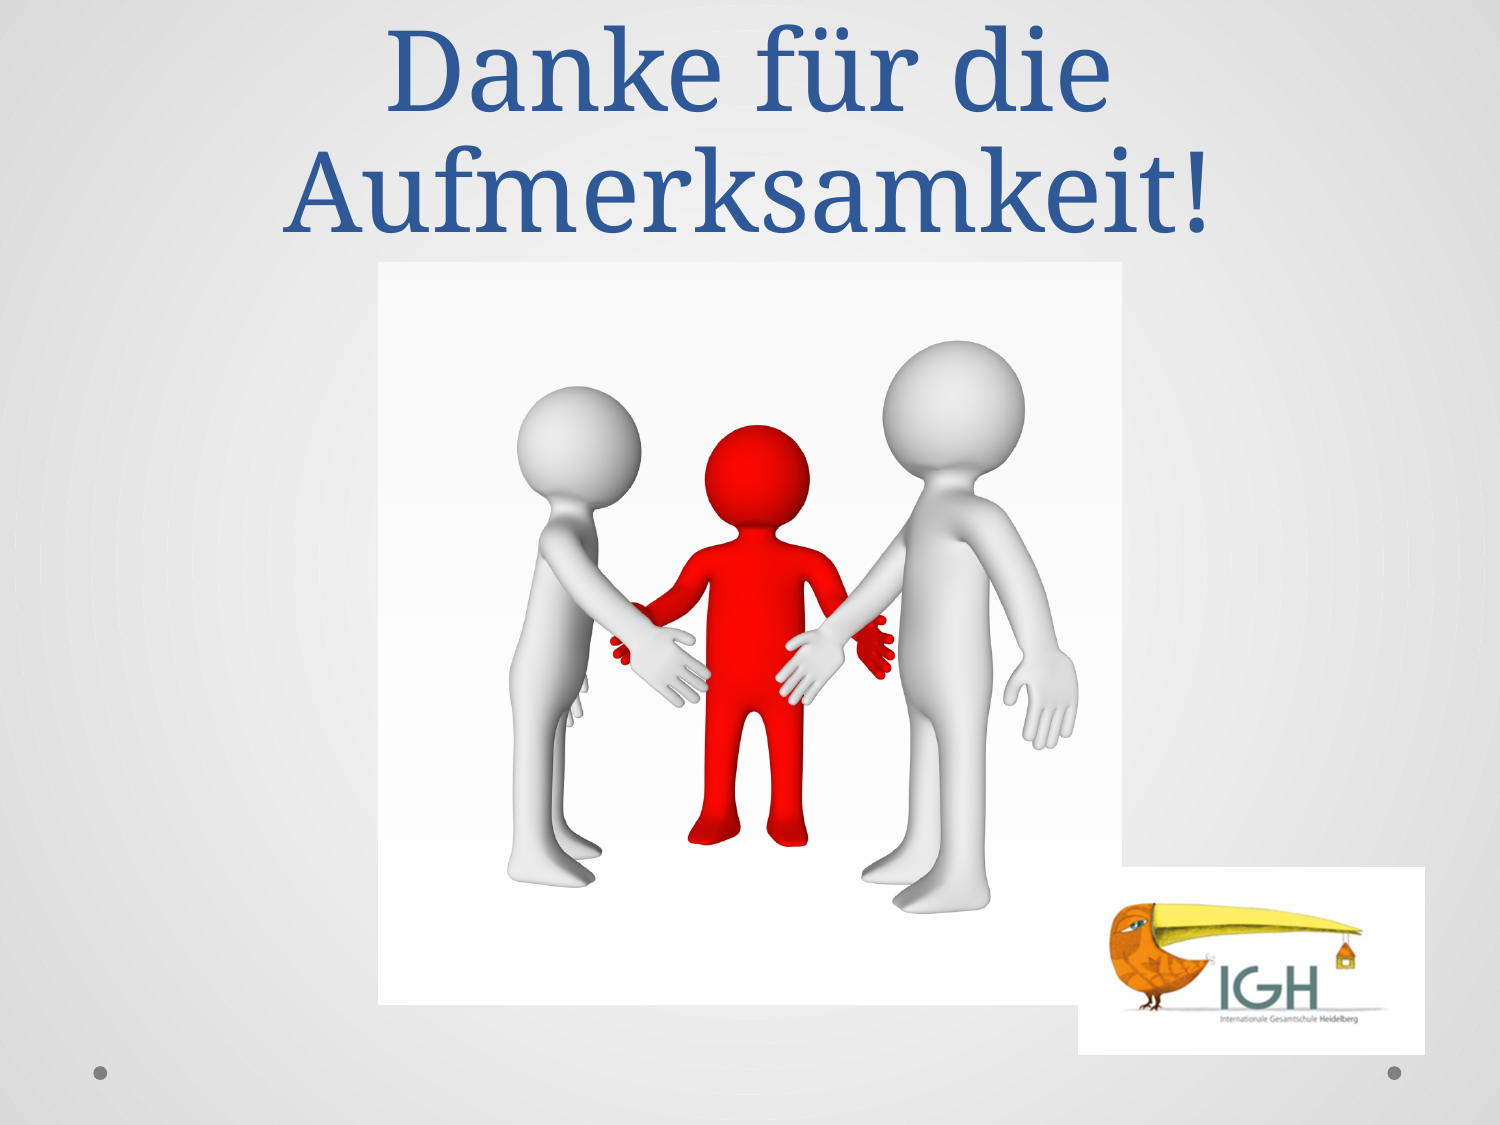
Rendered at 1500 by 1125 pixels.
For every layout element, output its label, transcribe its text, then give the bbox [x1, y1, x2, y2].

title Danke für die Aufmerksamkeit! [75, 0, 1425, 263]
picture [1078, 867, 1426, 1055]
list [378, 262, 1122, 1006]
